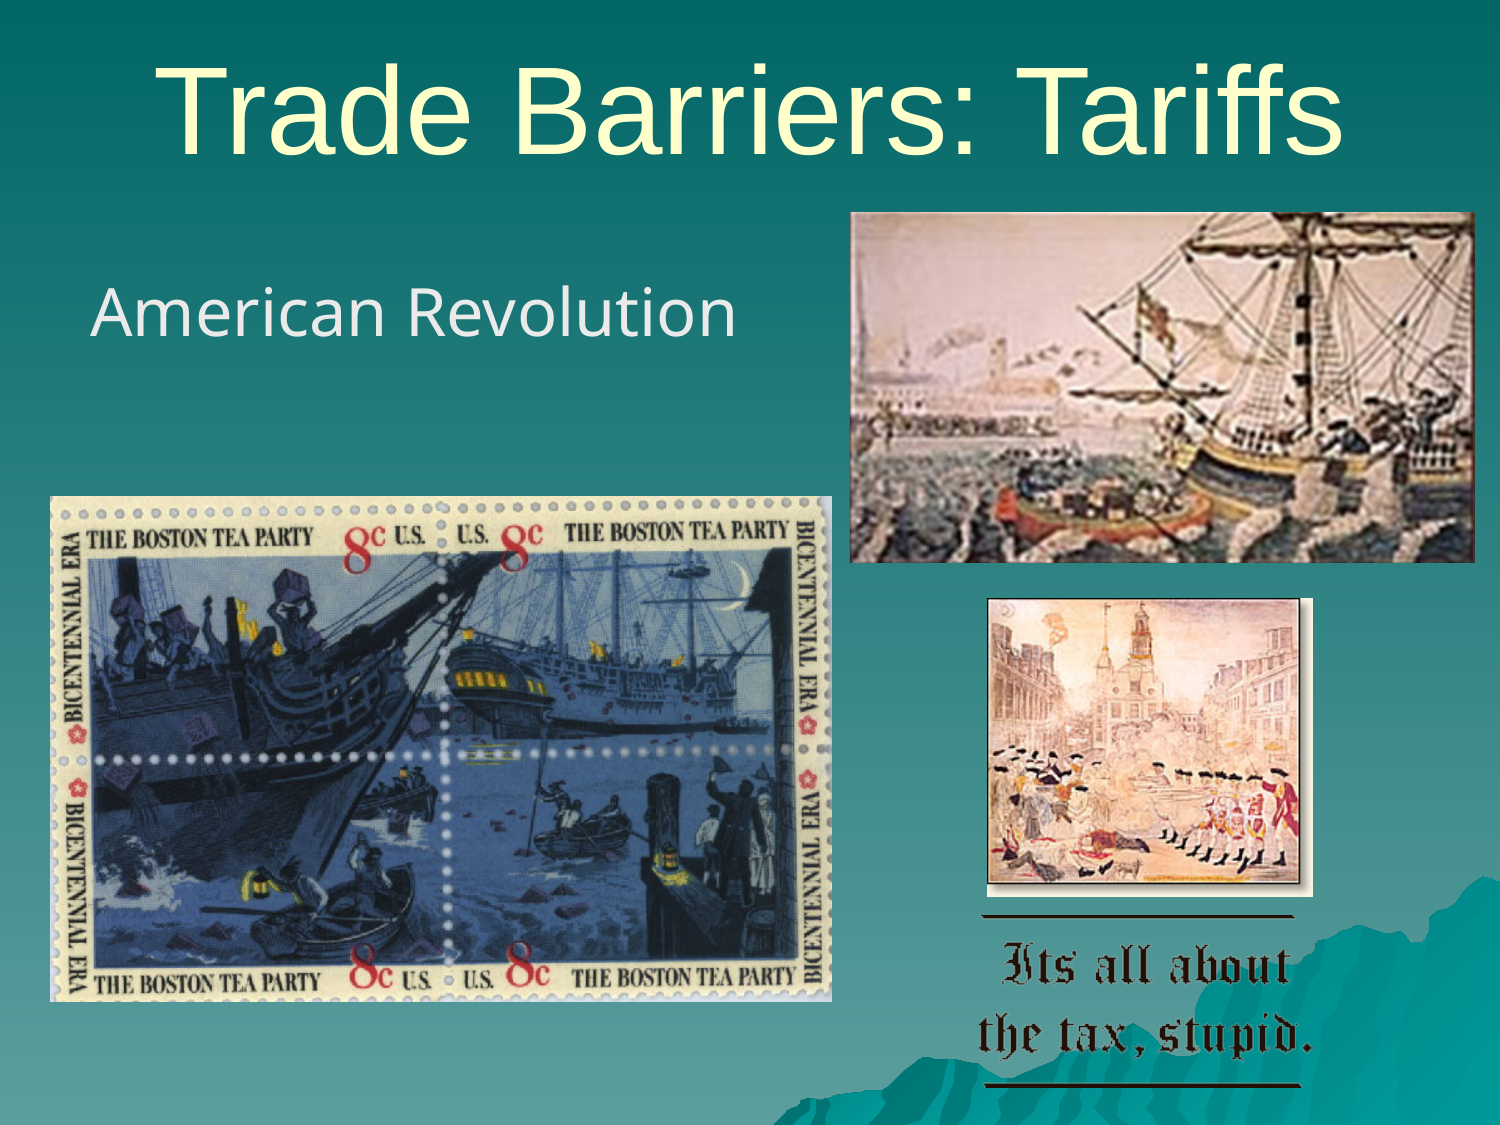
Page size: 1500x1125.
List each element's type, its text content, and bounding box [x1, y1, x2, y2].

picture [987, 597, 1313, 897]
picture [979, 915, 1313, 1088]
list American Revolution [75, 262, 800, 388]
picture [849, 212, 1476, 563]
picture [49, 496, 832, 1002]
title Trade Barriers: Tariffs [75, 45, 1425, 163]
